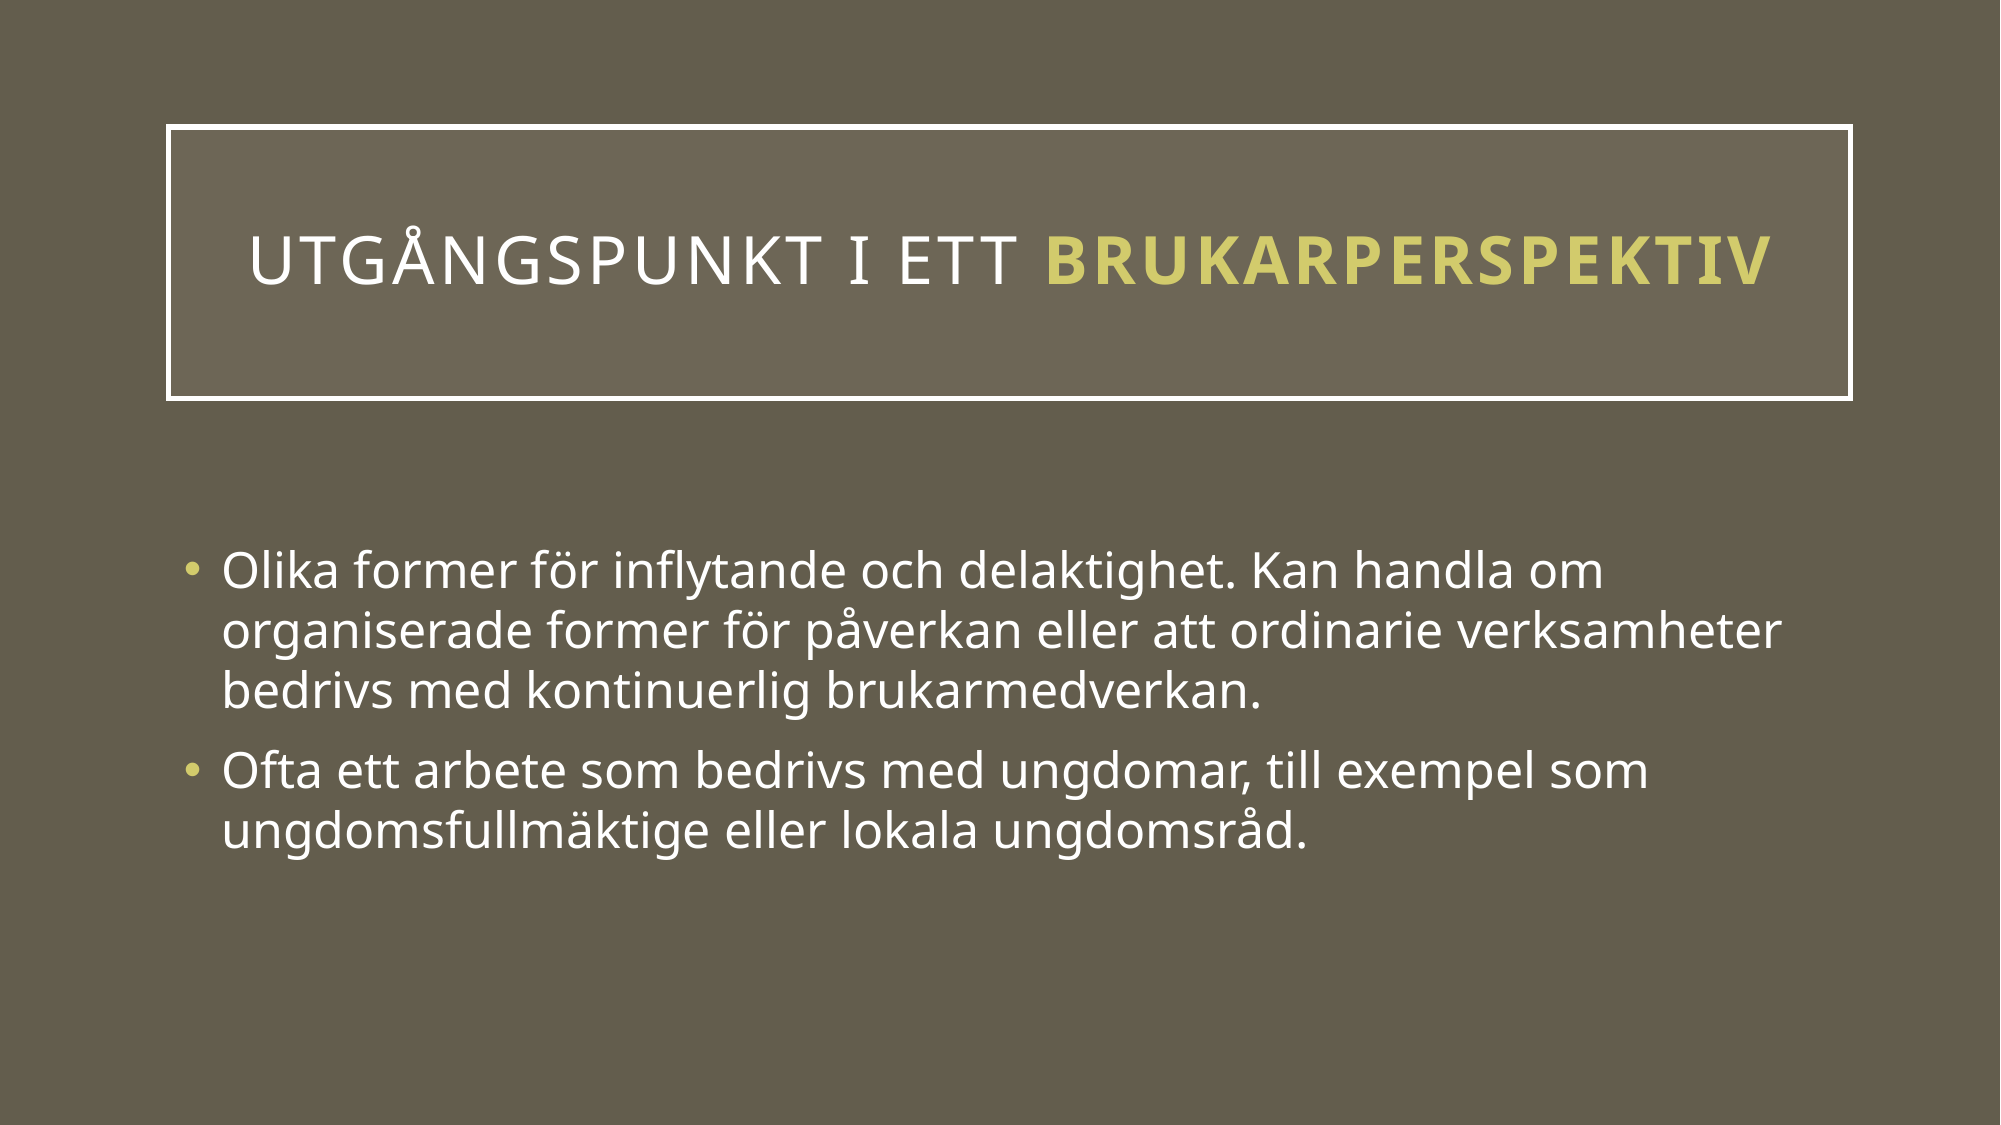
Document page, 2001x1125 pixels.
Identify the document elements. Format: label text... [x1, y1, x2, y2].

title Utgångspunkt i ett brukarperspektiv [166, 124, 1853, 401]
list Olika former för inflytande och delaktighet. Kan handla om organiserade former för påverkan eller att ordinarie verksamheter bedrivs med kontinuerlig brukarmedverkan. Ofta ett arbete som bedrivs med ungdomar, till exempel som ungdomsfullmäktige eller lokala ungdomsråd. [168, 530, 1851, 957]
